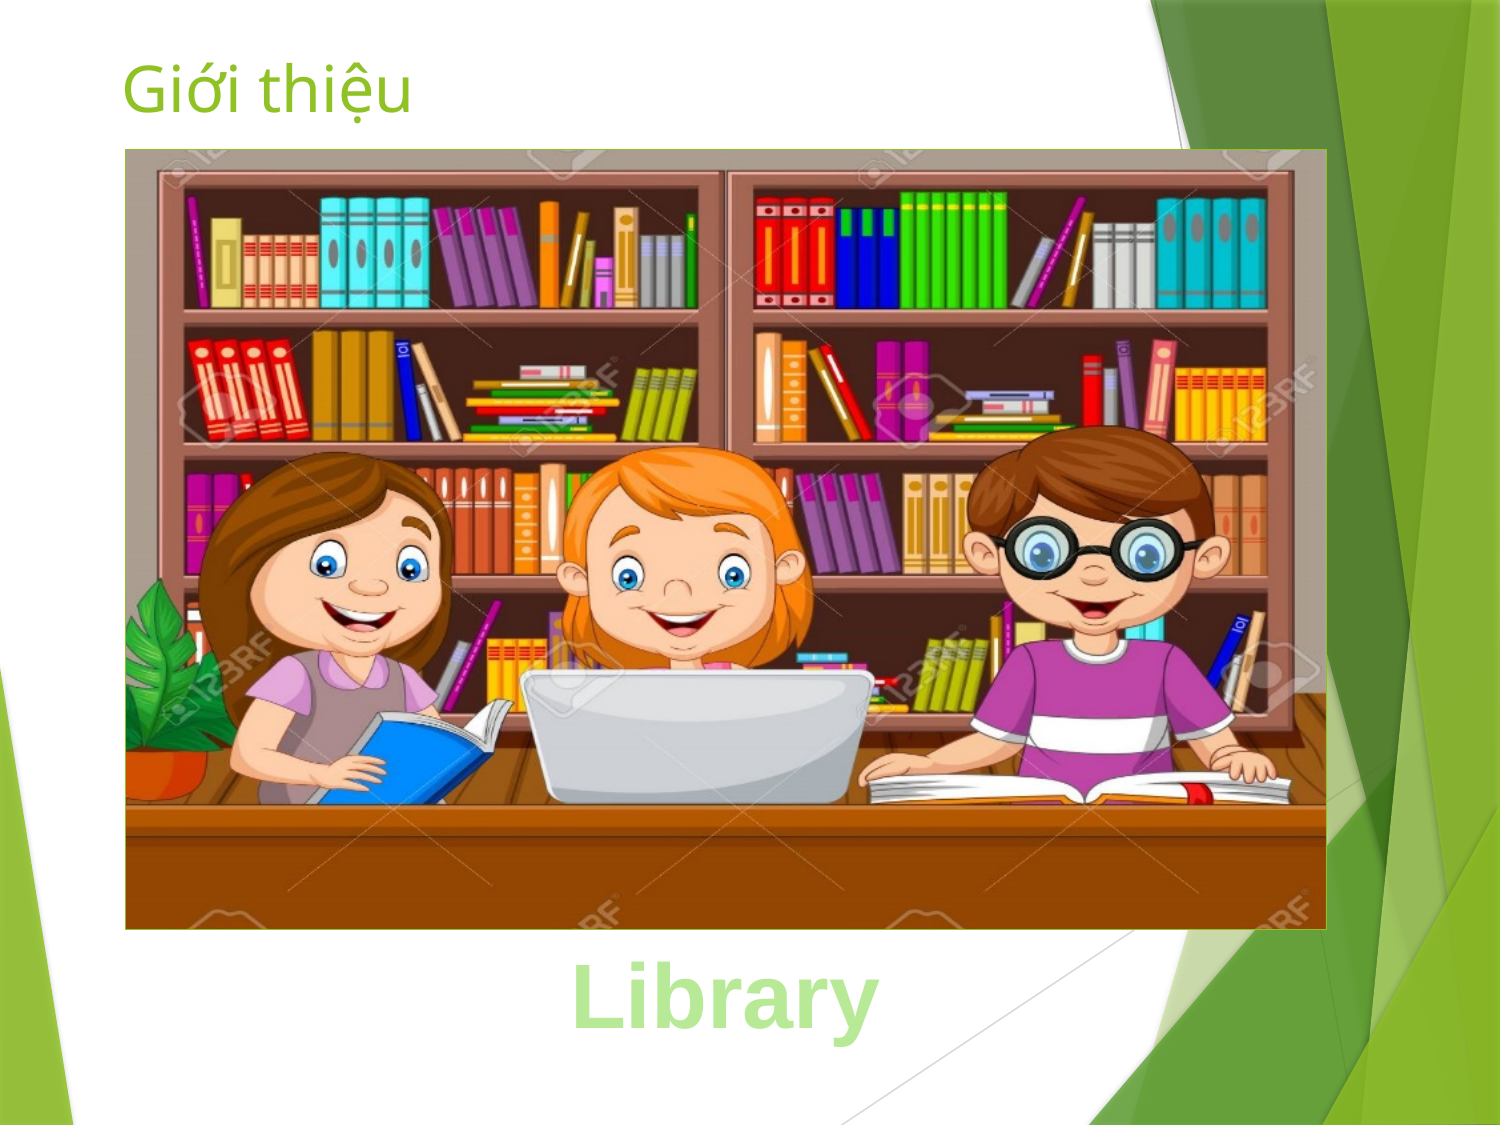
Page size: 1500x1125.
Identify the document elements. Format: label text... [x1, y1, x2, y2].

text_box Library [554, 940, 897, 1055]
title Giới thiệu [106, 40, 1295, 133]
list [124, 149, 1327, 931]
